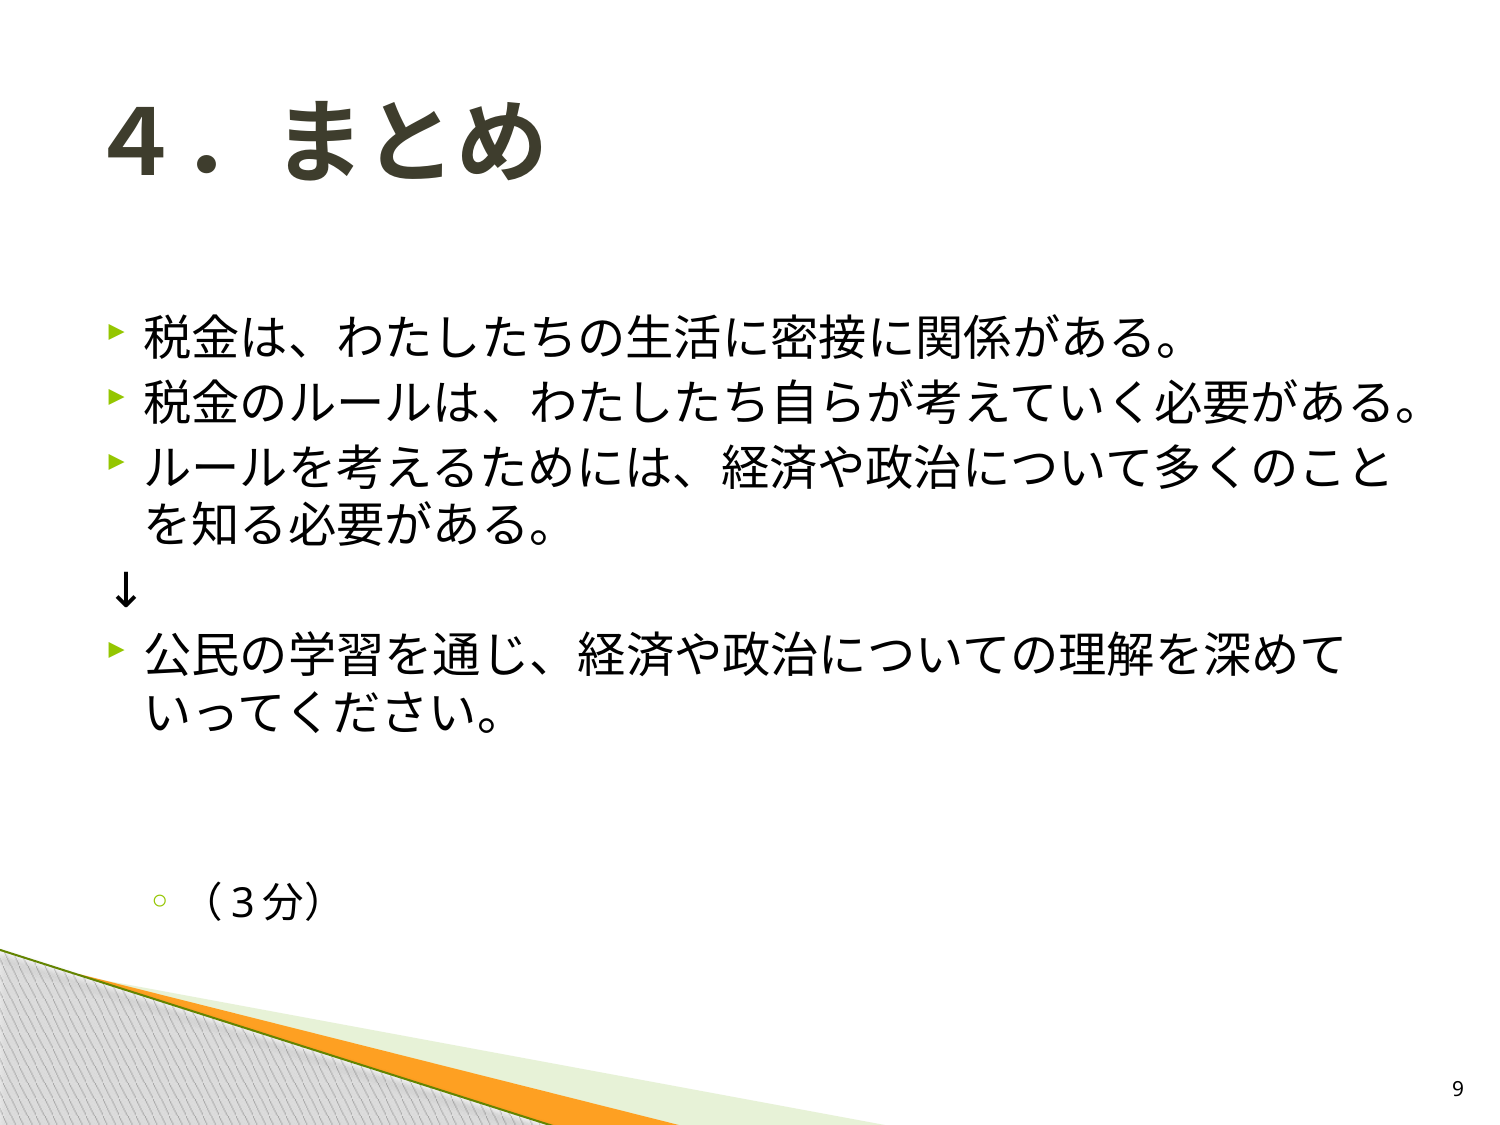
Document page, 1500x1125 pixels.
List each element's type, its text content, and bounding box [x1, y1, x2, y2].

slide_number 9 [1418, 1051, 1479, 1112]
list 税金は、わたしたちの生活に密接に関係がある。 税金のルールは、わたしたち自らが考えていく必要がある。 ルールを考えるためには、経済や政治について多くのことを知る必要がある。 ↓ 公民の学習を通じ、経済や政治についての理解を深めていってください。 （3分） [75, 243, 1425, 986]
title ４．まとめ [75, 45, 1425, 233]
